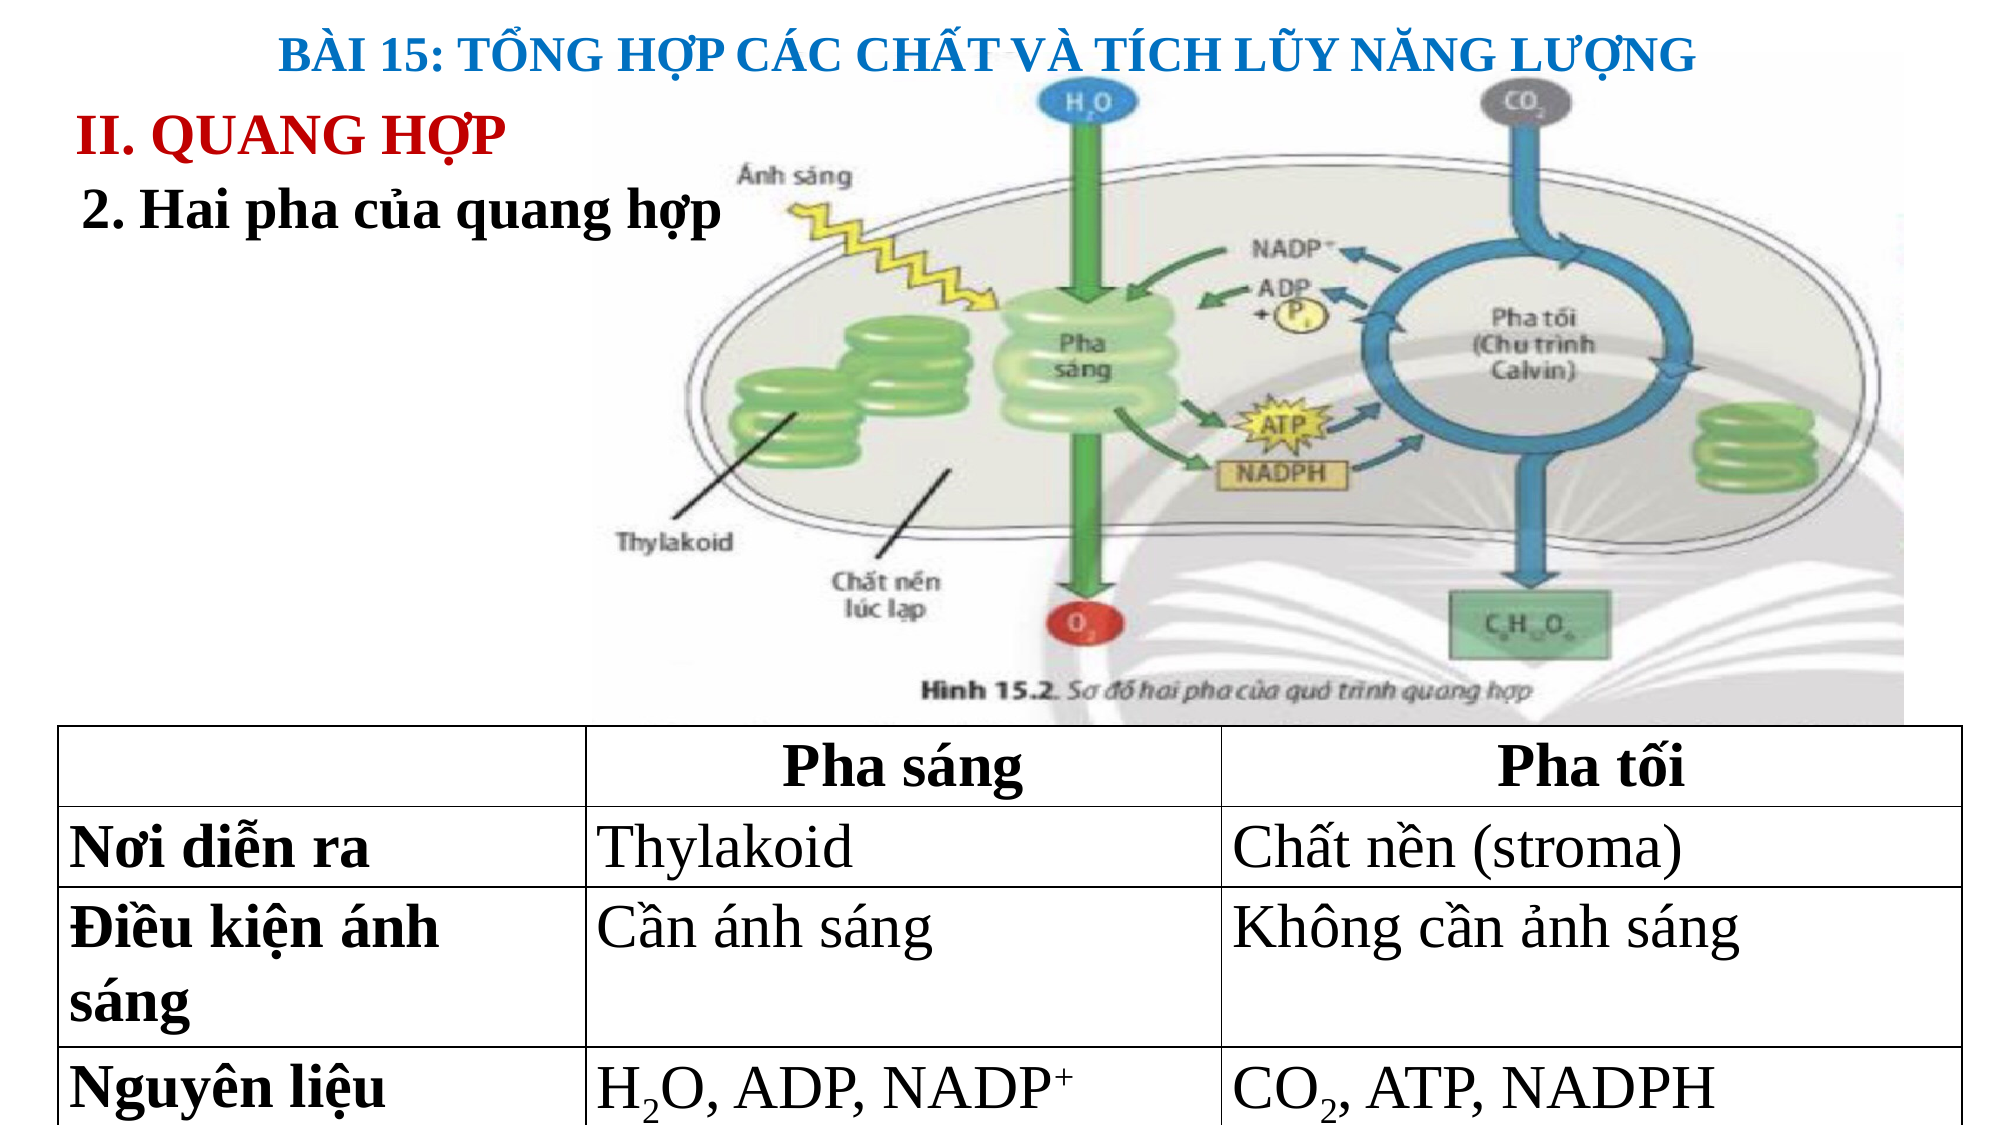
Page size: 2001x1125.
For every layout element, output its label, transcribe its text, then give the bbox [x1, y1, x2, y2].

table_header [59, 727, 585, 806]
table_cell H2O, ADP, NADP+ [587, 1048, 1221, 1125]
table_cell Không cần ảnh sáng [1222, 888, 1961, 1046]
table_cell Nguyên liệu [59, 1048, 585, 1125]
table_cell Nơi diễn ra [59, 807, 585, 886]
text_box 2. Hai pha của quang hợp [67, 162, 592, 248]
table_cell Cần ánh sáng [587, 888, 1221, 1046]
text_box II. QUANG HỢP [60, 88, 523, 174]
table_cell Chất nền (stroma) [1222, 807, 1961, 886]
text_box BÀI 15: TỔNG HỢP CÁC CHẤT VÀ TÍCH LŨY NĂNG LƯỢNG [51, 0, 1925, 74]
table_cell CO2, ATP, NADPH [1222, 1048, 1961, 1125]
table_cell Điều kiện ánh sáng [59, 888, 585, 1046]
table_header Pha tối [1222, 727, 1961, 806]
table_cell Thylakoid [587, 807, 1221, 886]
picture [592, 52, 1904, 727]
table_header Pha sáng [587, 727, 1221, 806]
